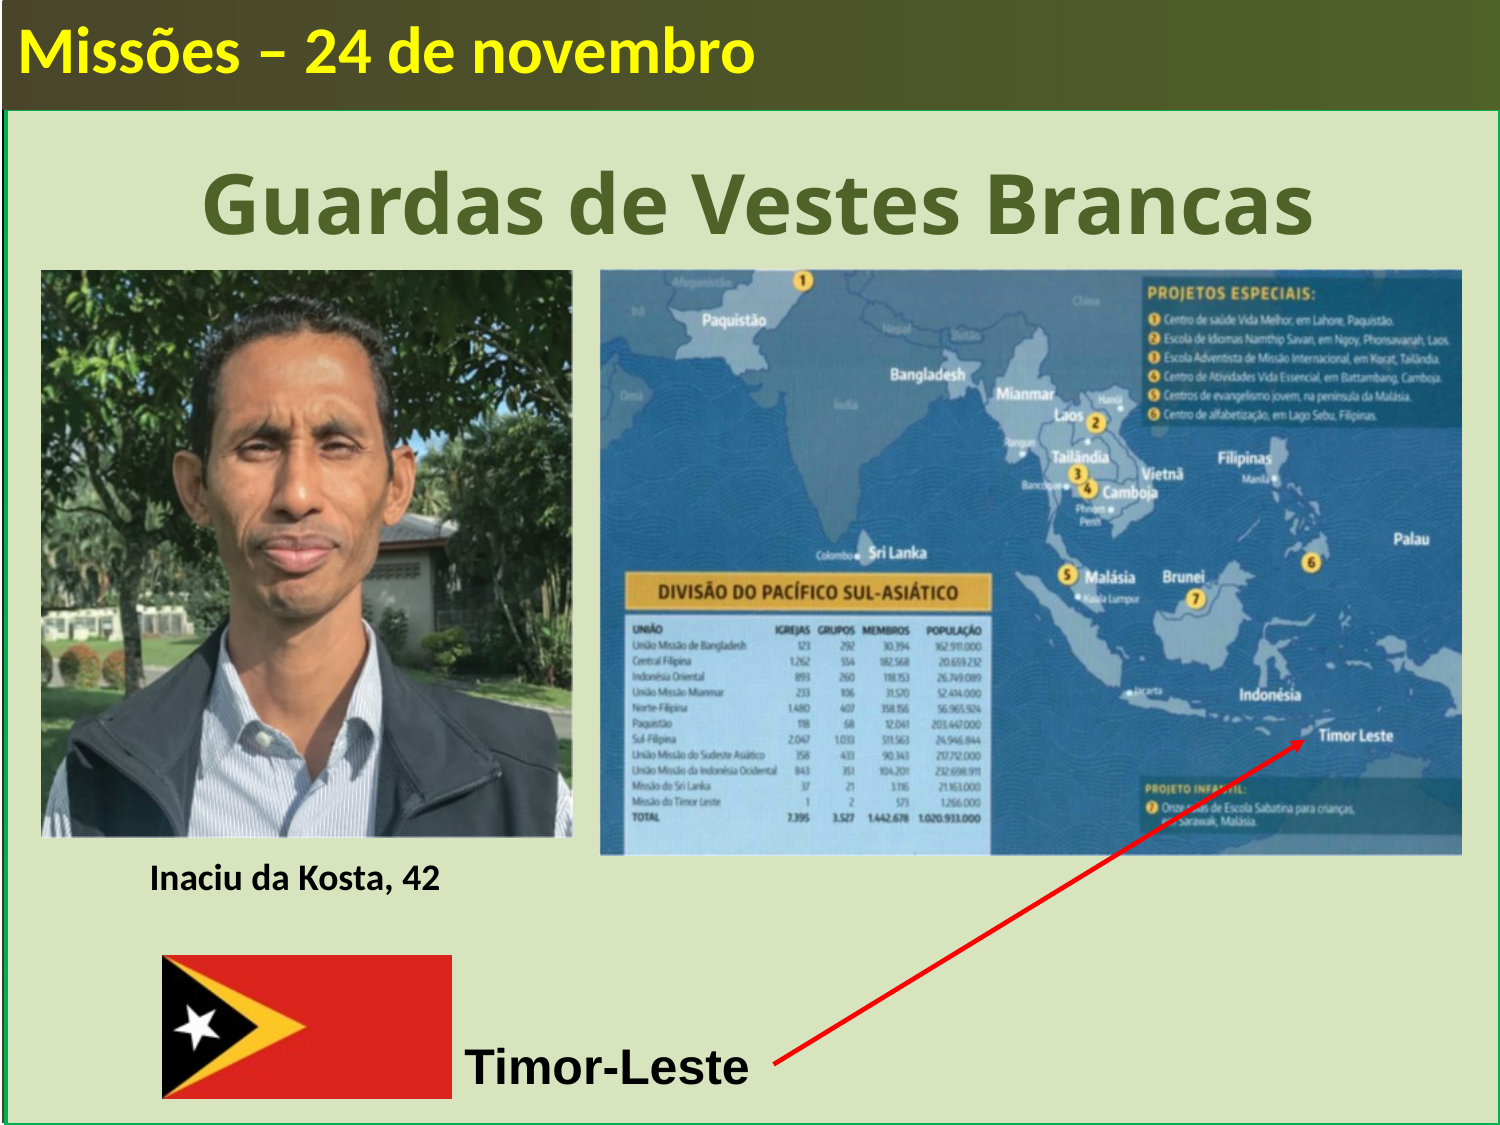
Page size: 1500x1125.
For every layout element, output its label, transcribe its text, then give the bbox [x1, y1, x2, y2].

picture [599, 269, 1463, 856]
text_box Guardas de Vestes Brancas [10, 137, 1500, 267]
text_box Timor-Leste [454, 1027, 774, 1102]
picture [40, 269, 573, 839]
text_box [773, 739, 1306, 1066]
list Missões – 24 de novembro [2, 0, 1497, 110]
text_box Inaciu da Kosta, 42 [29, 845, 561, 906]
picture [162, 954, 452, 1100]
